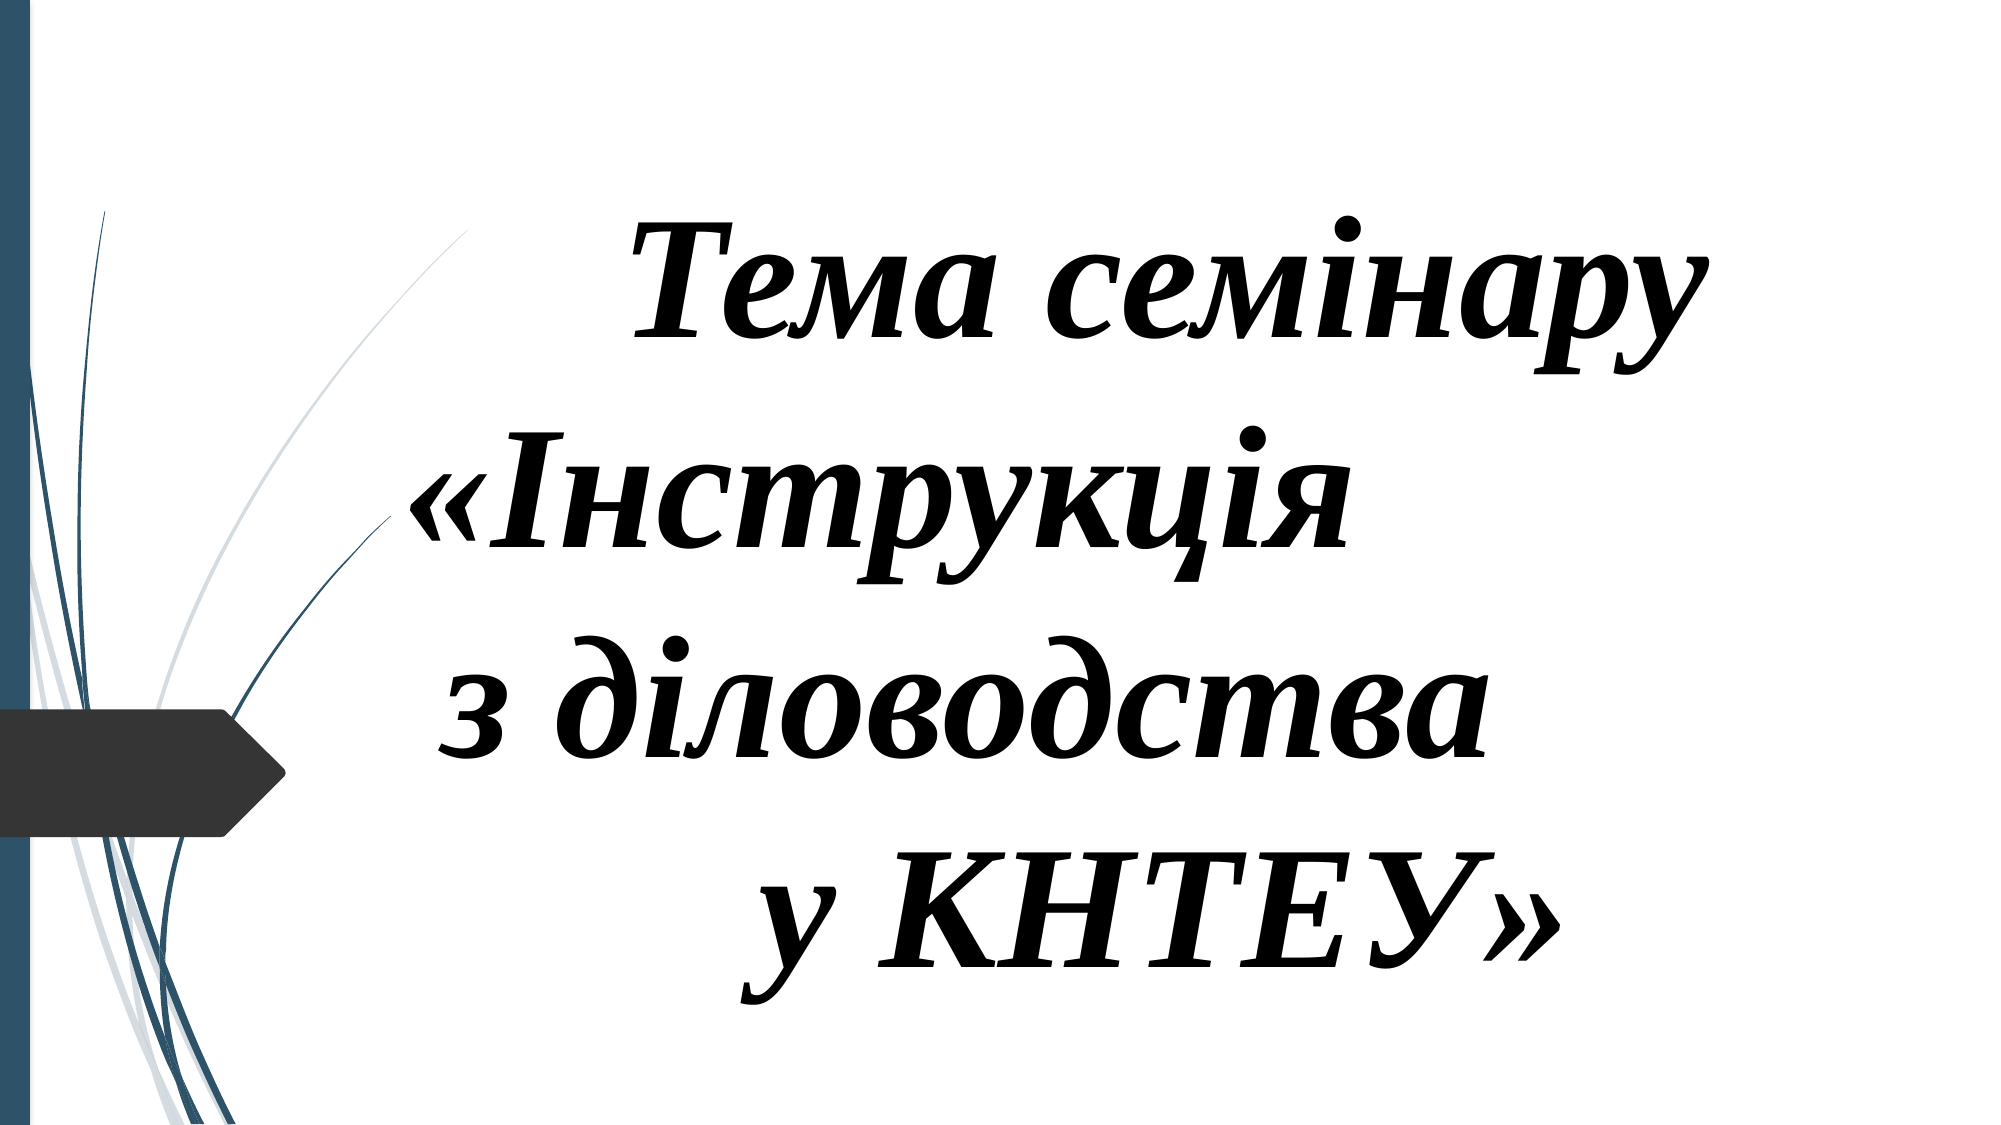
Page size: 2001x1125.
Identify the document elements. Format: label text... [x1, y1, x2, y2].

title Тема семінару «Інструкція з діловодства у КНТЕУ» [382, 32, 1948, 1010]
